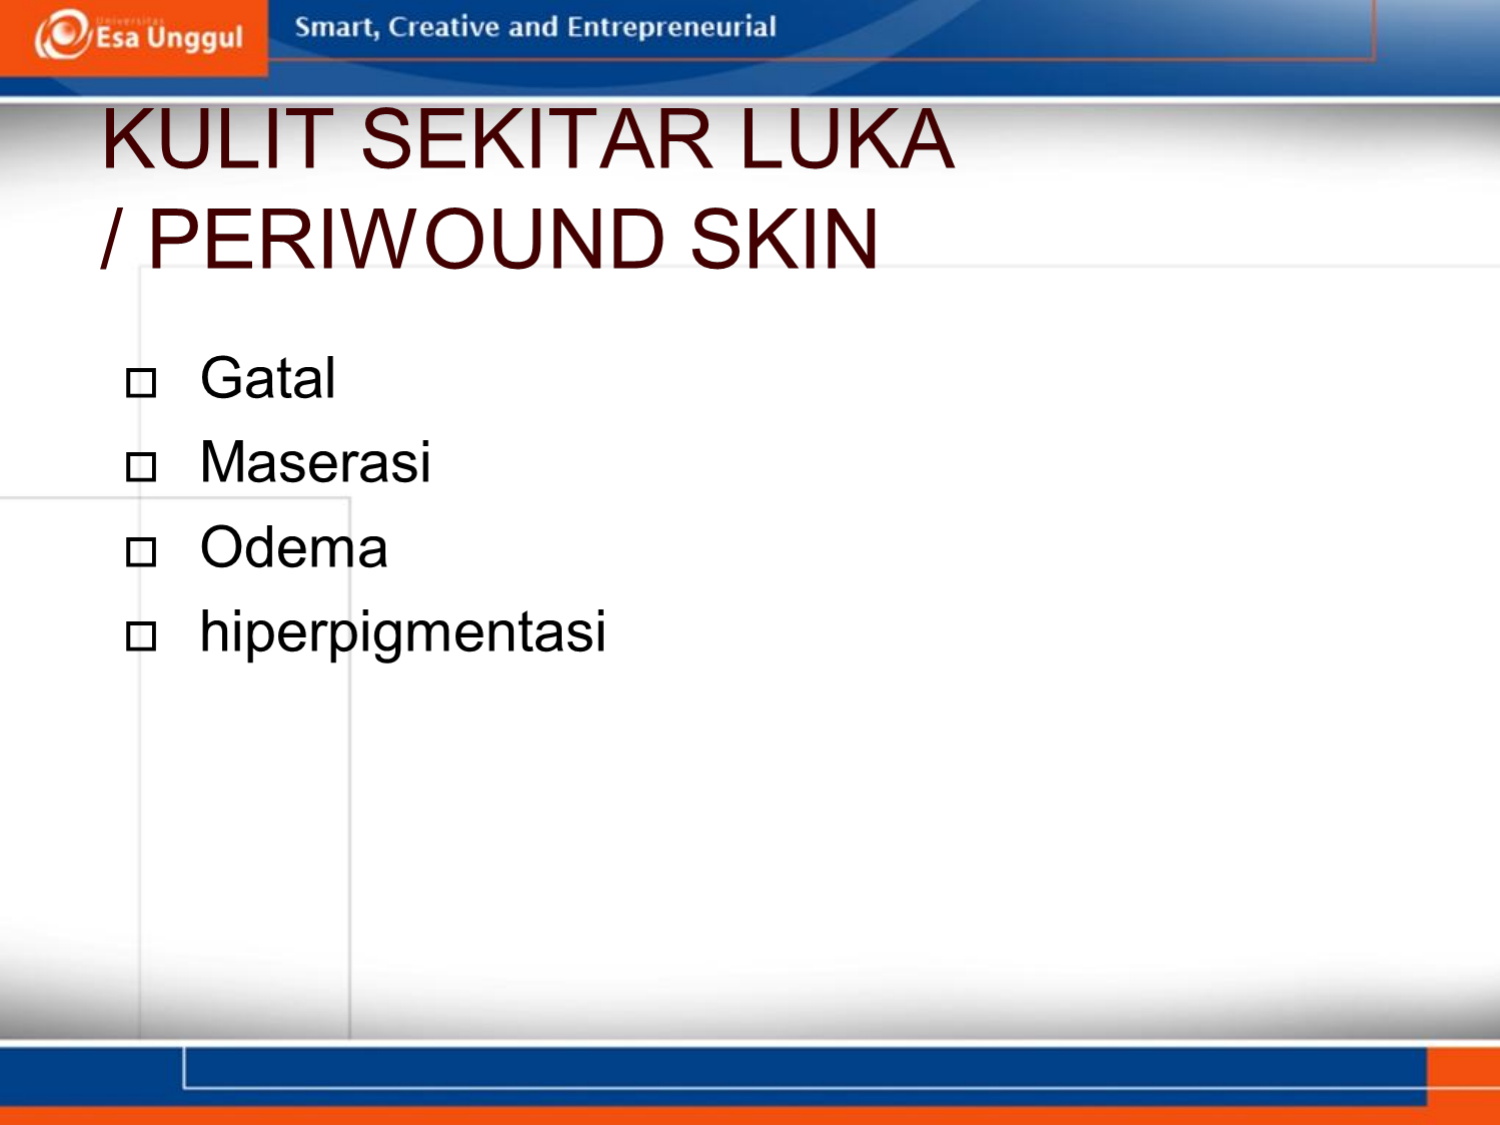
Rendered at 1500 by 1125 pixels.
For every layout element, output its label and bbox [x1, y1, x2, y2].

picture [0, 0, 1500, 1125]
list [99, 324, 772, 1008]
